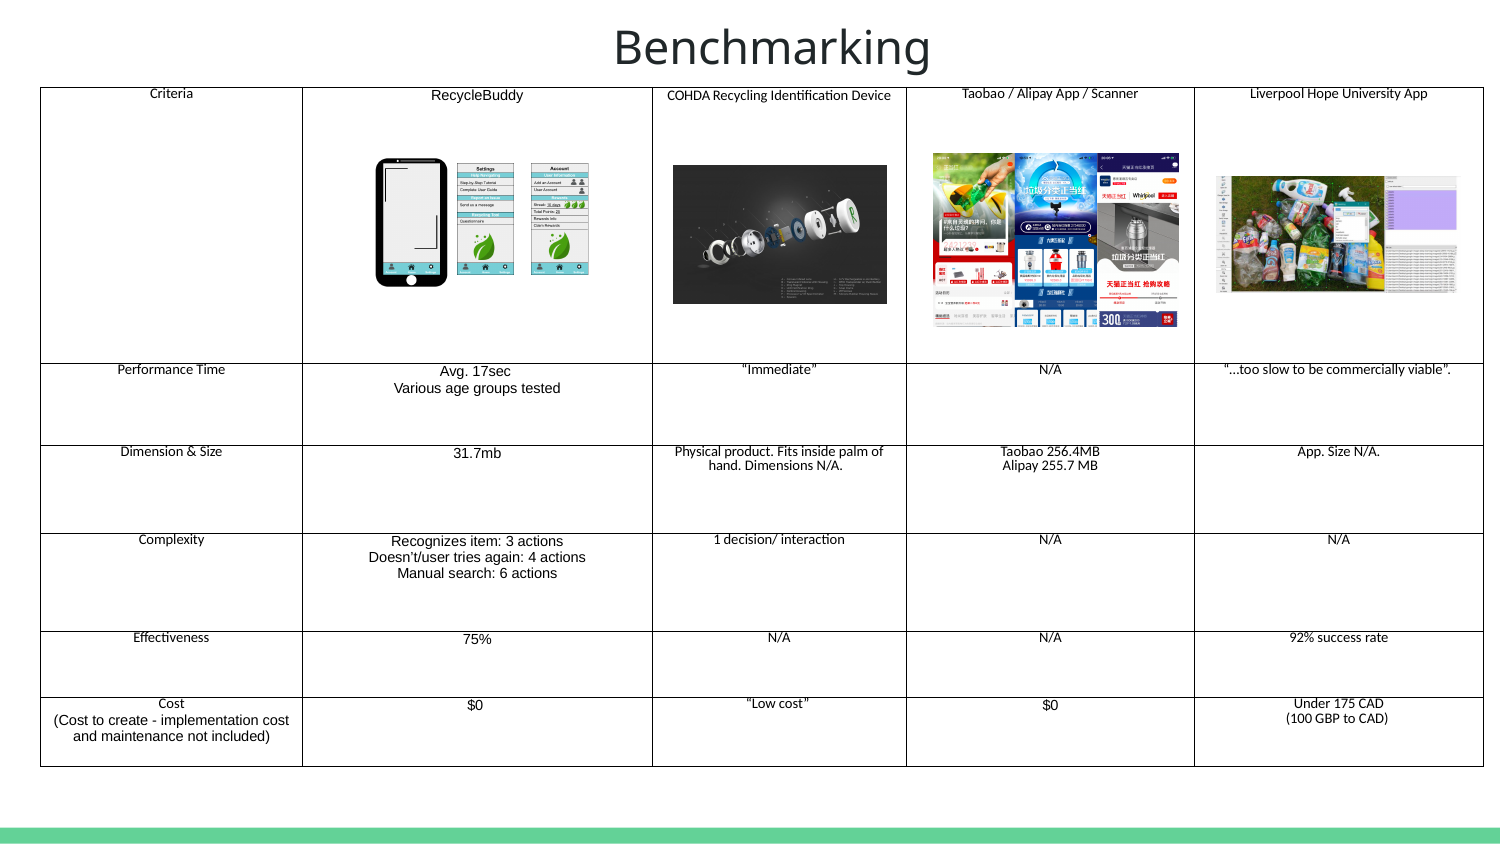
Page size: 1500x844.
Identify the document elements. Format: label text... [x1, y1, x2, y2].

table_cell Recognizes item: 3 actions Doesn’t/user tries again: 4 actions Manual search: 6 actions [303, 534, 652, 631]
table_header COHDA Recycling Identification Device [653, 88, 906, 363]
table_header Taobao / Alipay App / Scanner [907, 88, 1194, 363]
title Benchmarking [73, 0, 1472, 87]
table_cell 92% success rate [1195, 632, 1483, 697]
picture [1215, 176, 1461, 293]
table_header Criteria [41, 88, 302, 363]
table_cell N/A [907, 534, 1194, 631]
picture [672, 165, 887, 305]
table_cell N/A [907, 364, 1194, 445]
table_cell Avg. 17sec Various age groups tested [303, 364, 652, 445]
table_cell 1 decision/ interaction [653, 534, 906, 631]
table_cell Dimension & Size [41, 446, 302, 533]
table_cell Under 175 CAD (100 GBP to CAD) [1195, 698, 1483, 766]
table_cell N/A [653, 632, 906, 697]
table_cell App. Size N/A. [1195, 446, 1483, 533]
table_cell Cost (Cost to create - implementation cost and maintenance not included) [41, 698, 302, 766]
table_cell Physical product. Fits inside palm of hand. Dimensions N/A. [653, 446, 906, 533]
table_cell 75% [303, 632, 652, 697]
table_cell “Low cost” [653, 698, 906, 766]
table_cell Performance Time [41, 364, 302, 445]
table_cell N/A [1195, 534, 1483, 631]
table_header Liverpool Hope University App [1195, 88, 1483, 363]
table_cell $0 [303, 698, 652, 766]
table_cell “…too slow to be commercially viable”. [1195, 364, 1483, 445]
table_cell N/A [907, 632, 1194, 697]
table_cell 31.7mb [303, 446, 652, 533]
table_cell Complexity [41, 534, 302, 631]
table_cell Taobao 256.4MB Alipay 255.7 MB [907, 446, 1194, 533]
table_cell $0 [907, 698, 1194, 766]
table_header RecycleBuddy [303, 88, 652, 363]
table_cell “Immediate” [653, 364, 906, 445]
picture [933, 153, 1179, 327]
picture [348, 135, 627, 345]
table_cell Effectiveness [41, 632, 302, 697]
